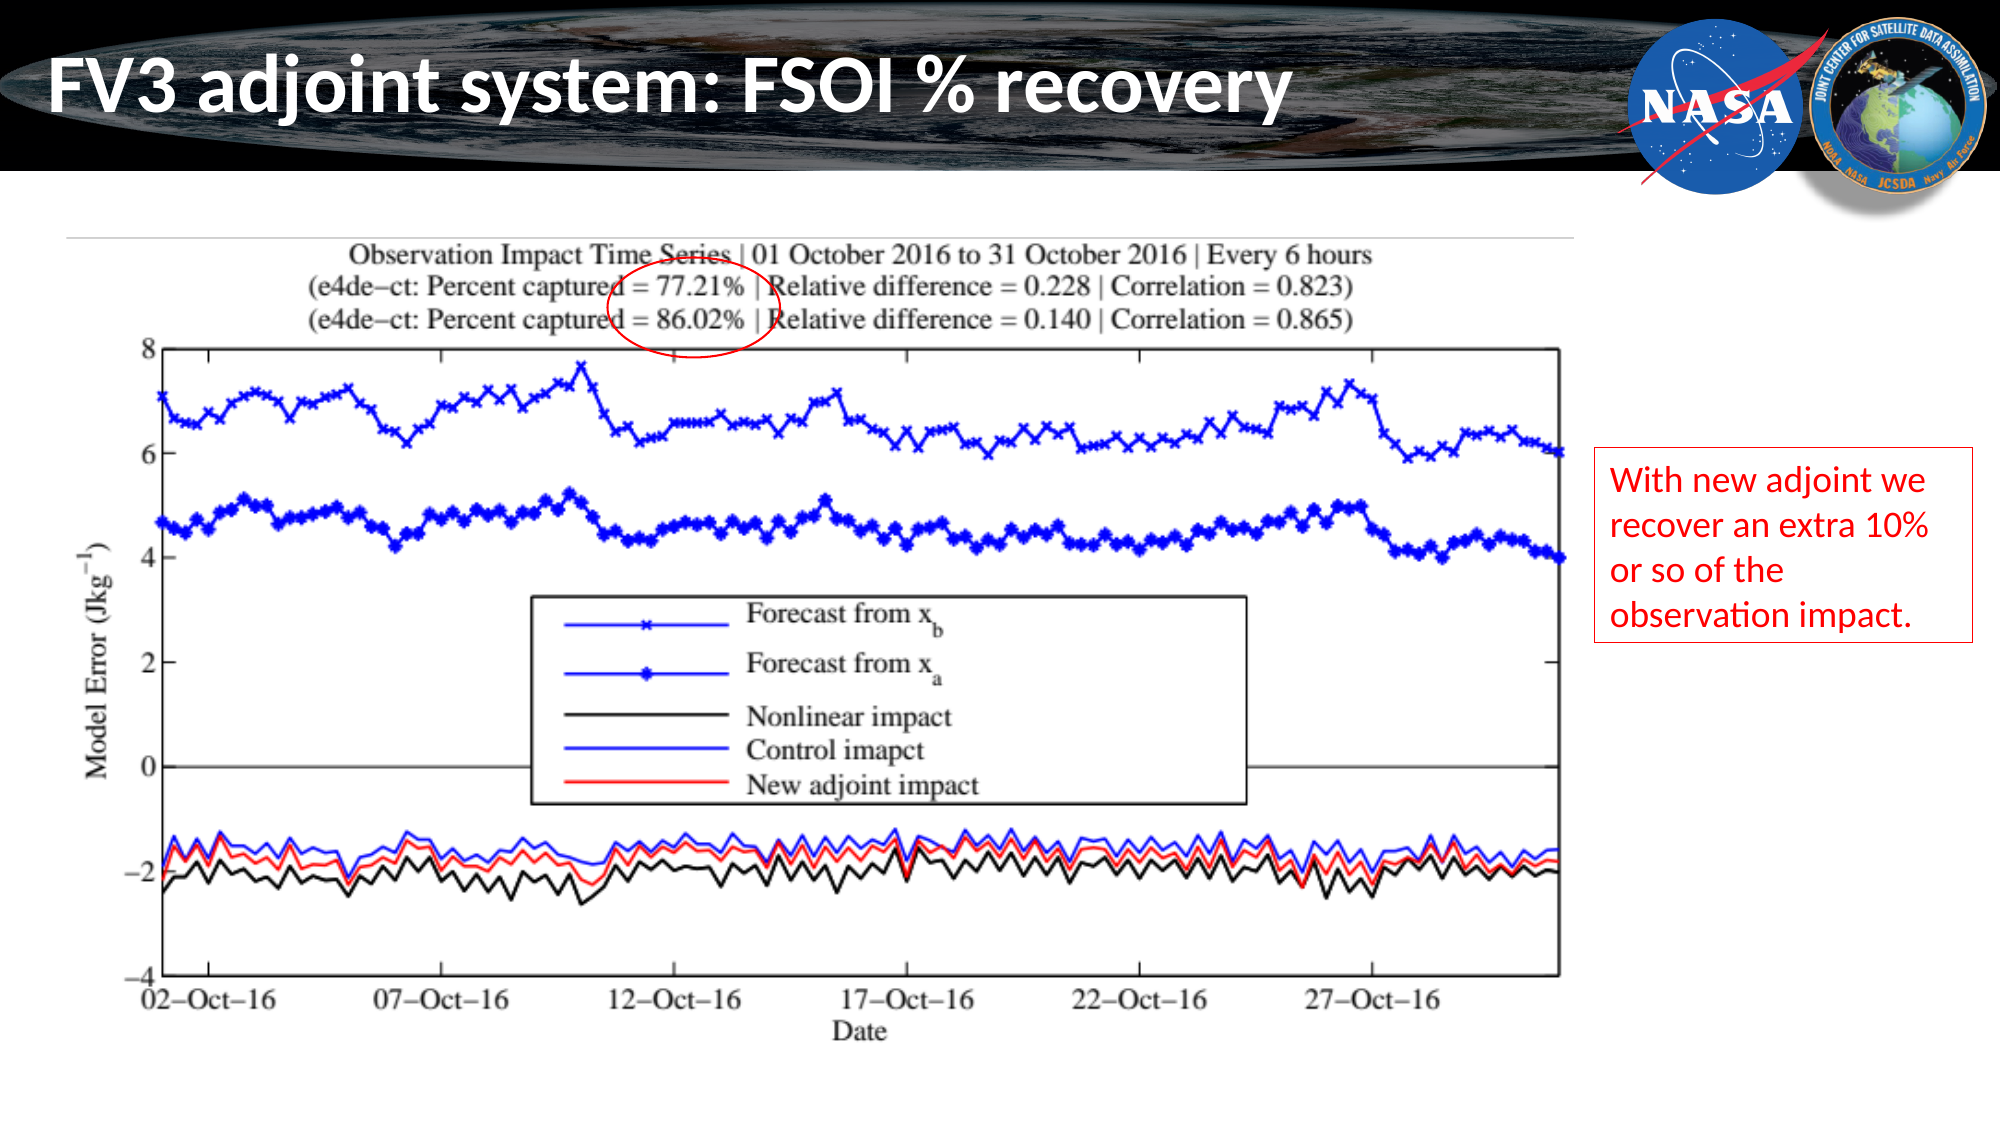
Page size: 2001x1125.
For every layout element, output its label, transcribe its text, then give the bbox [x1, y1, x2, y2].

text_box With new adjoint we recover an extra 10% or so of the observation impact. [1594, 447, 1973, 643]
title FV3 adjoint system: FSOI % recovery [32, 17, 1574, 154]
picture [66, 231, 1574, 1058]
picture [0, 0, 2000, 224]
